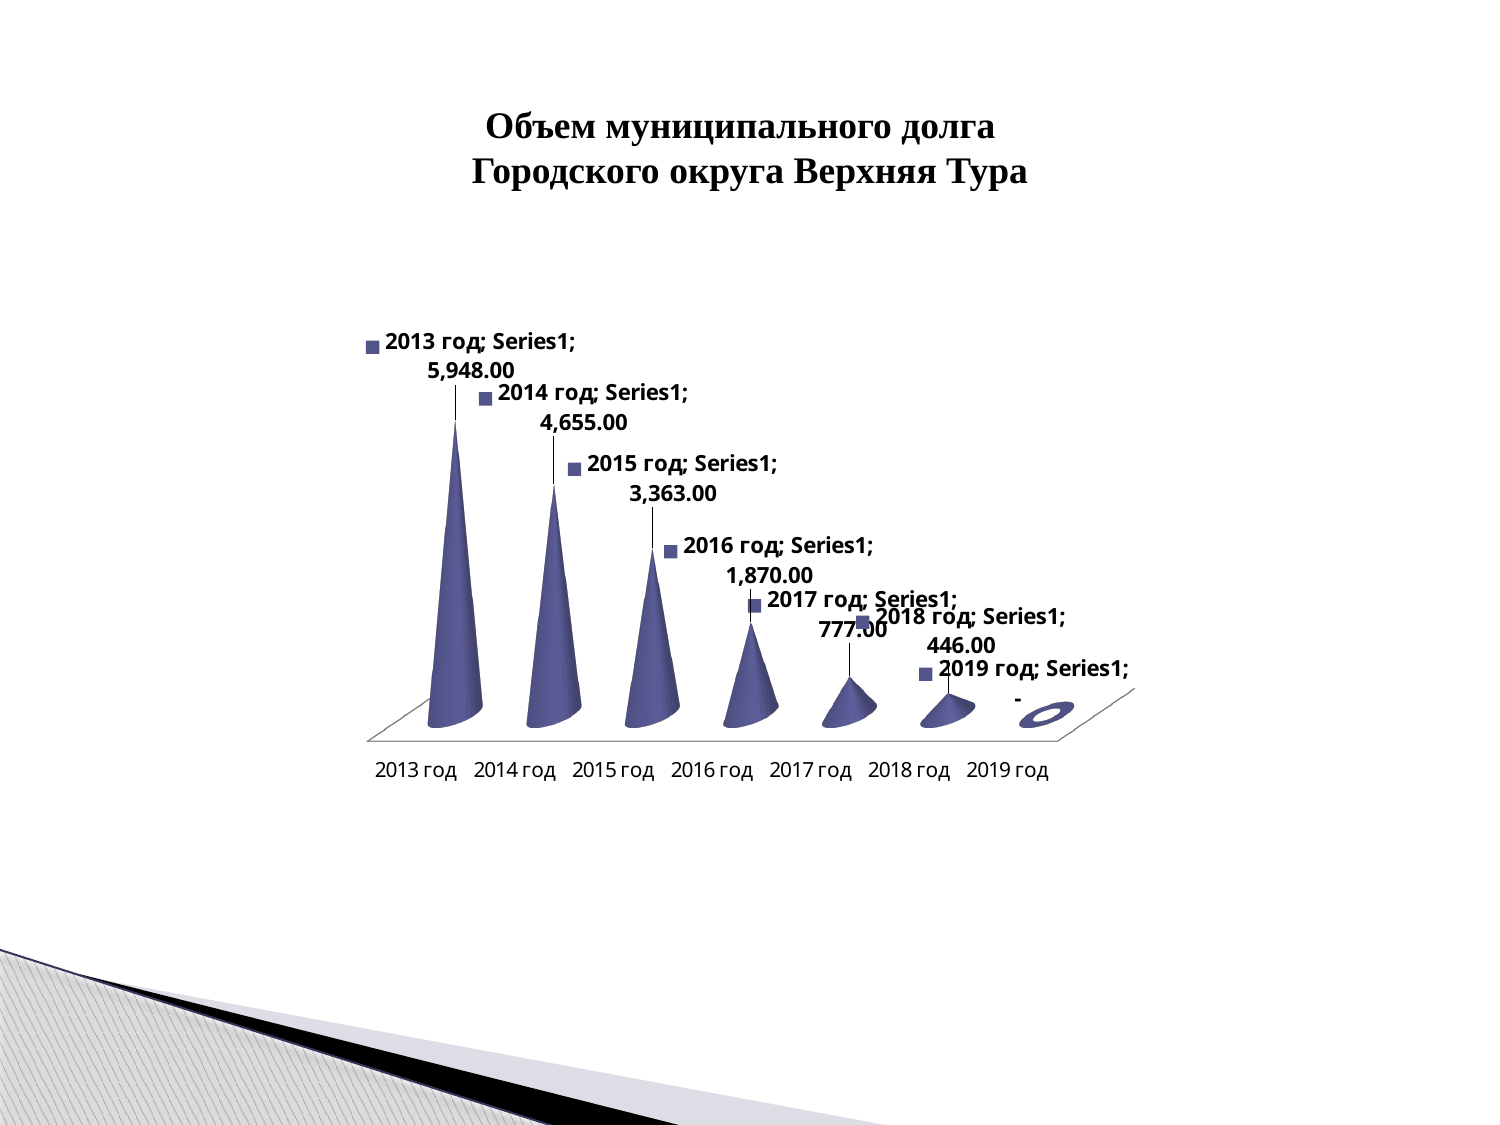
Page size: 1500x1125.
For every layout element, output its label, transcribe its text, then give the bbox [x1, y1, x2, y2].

chart [135, 260, 1365, 865]
text_box Объем муниципального долга Городского округа Верхняя Тура [281, 93, 1219, 199]
